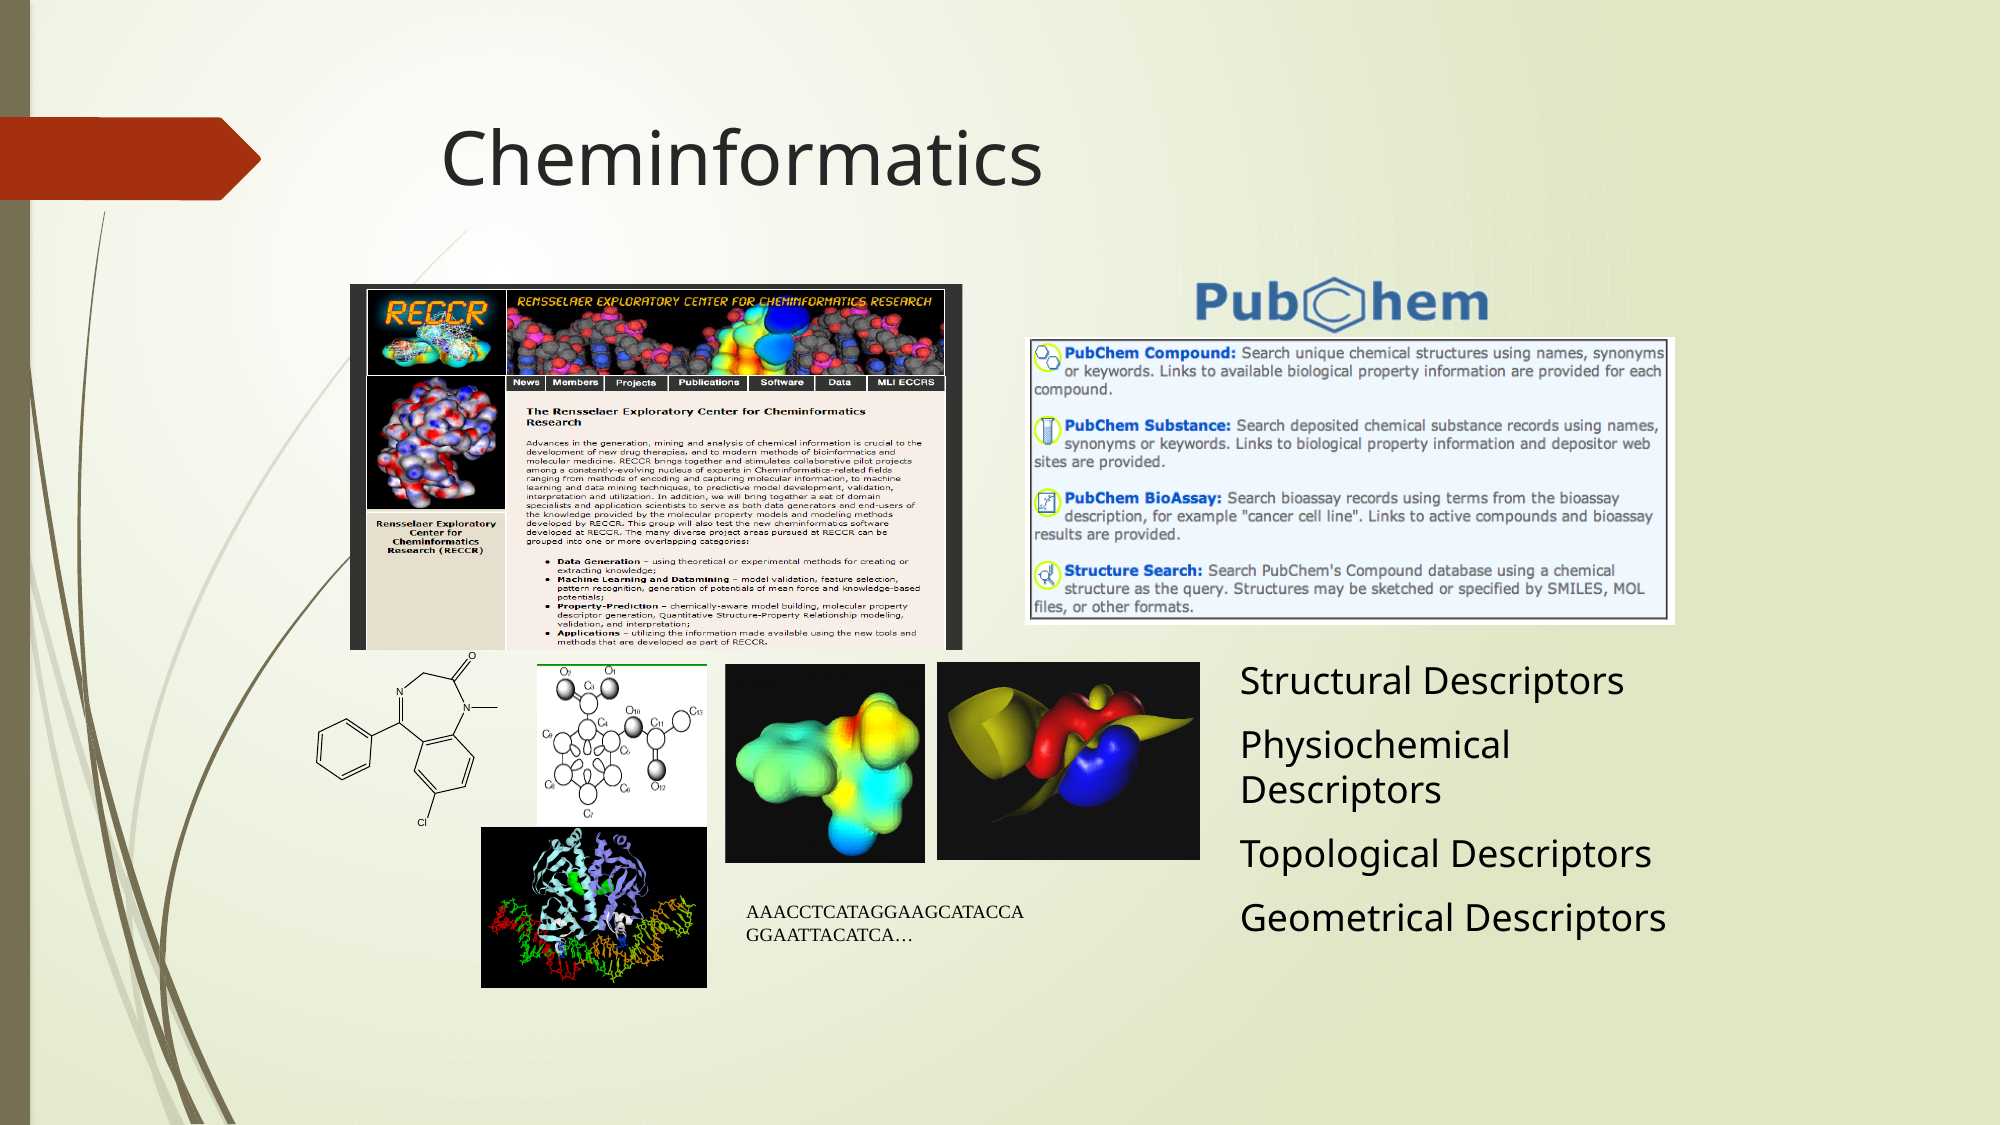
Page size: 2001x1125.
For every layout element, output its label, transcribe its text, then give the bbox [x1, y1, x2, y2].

text_box Structural Descriptors Physiochemical Descriptors Topological Descriptors Geometrical Descriptors [1224, 649, 1725, 947]
picture [537, 664, 707, 826]
title Cheminformatics [425, 102, 1888, 313]
picture [349, 283, 963, 651]
picture [1024, 262, 1676, 626]
text_box AAACCTCATAGGAAGCATACCAGGAATTACATCA… [731, 892, 1050, 953]
picture [480, 827, 707, 988]
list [312, 649, 501, 829]
picture [937, 661, 1201, 860]
picture [724, 664, 926, 863]
